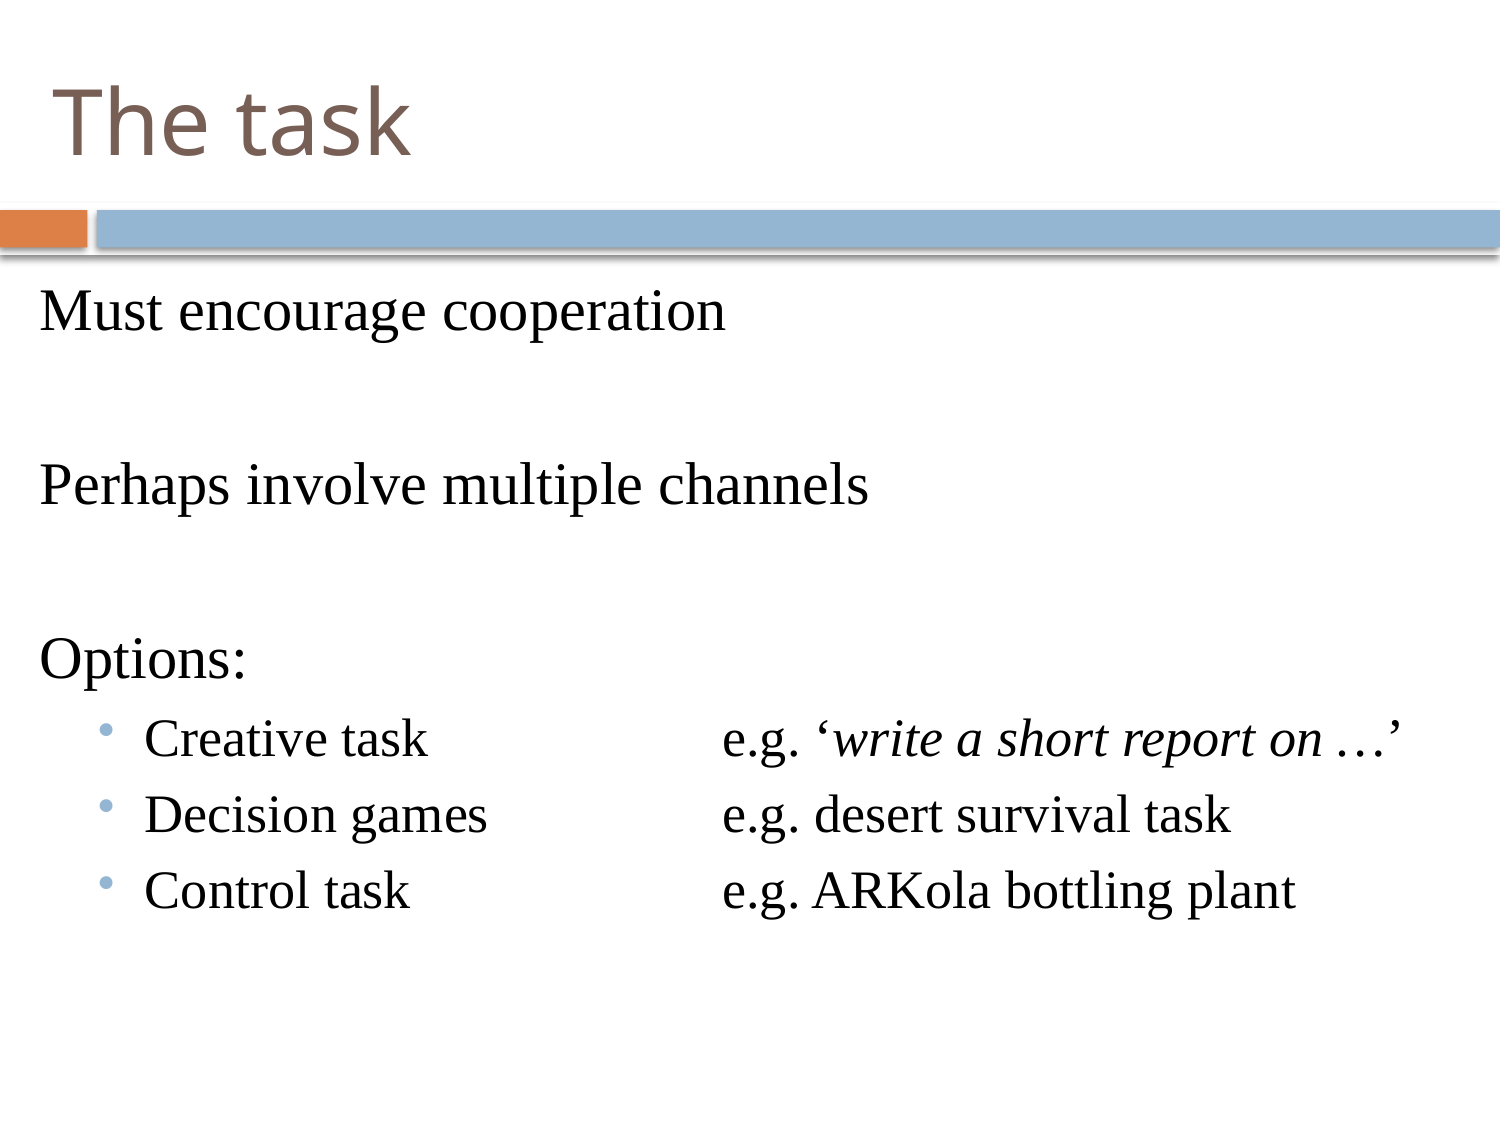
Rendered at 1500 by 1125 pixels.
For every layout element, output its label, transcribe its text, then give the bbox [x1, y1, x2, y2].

title The task [37, 37, 1438, 200]
list Must encourage cooperation Perhaps involve multiple channels Options: Creative task e.g. ‘write a short report on …’ Decision games e.g. desert survival task Control task e.g. ARKola bottling plant [24, 262, 1475, 1088]
